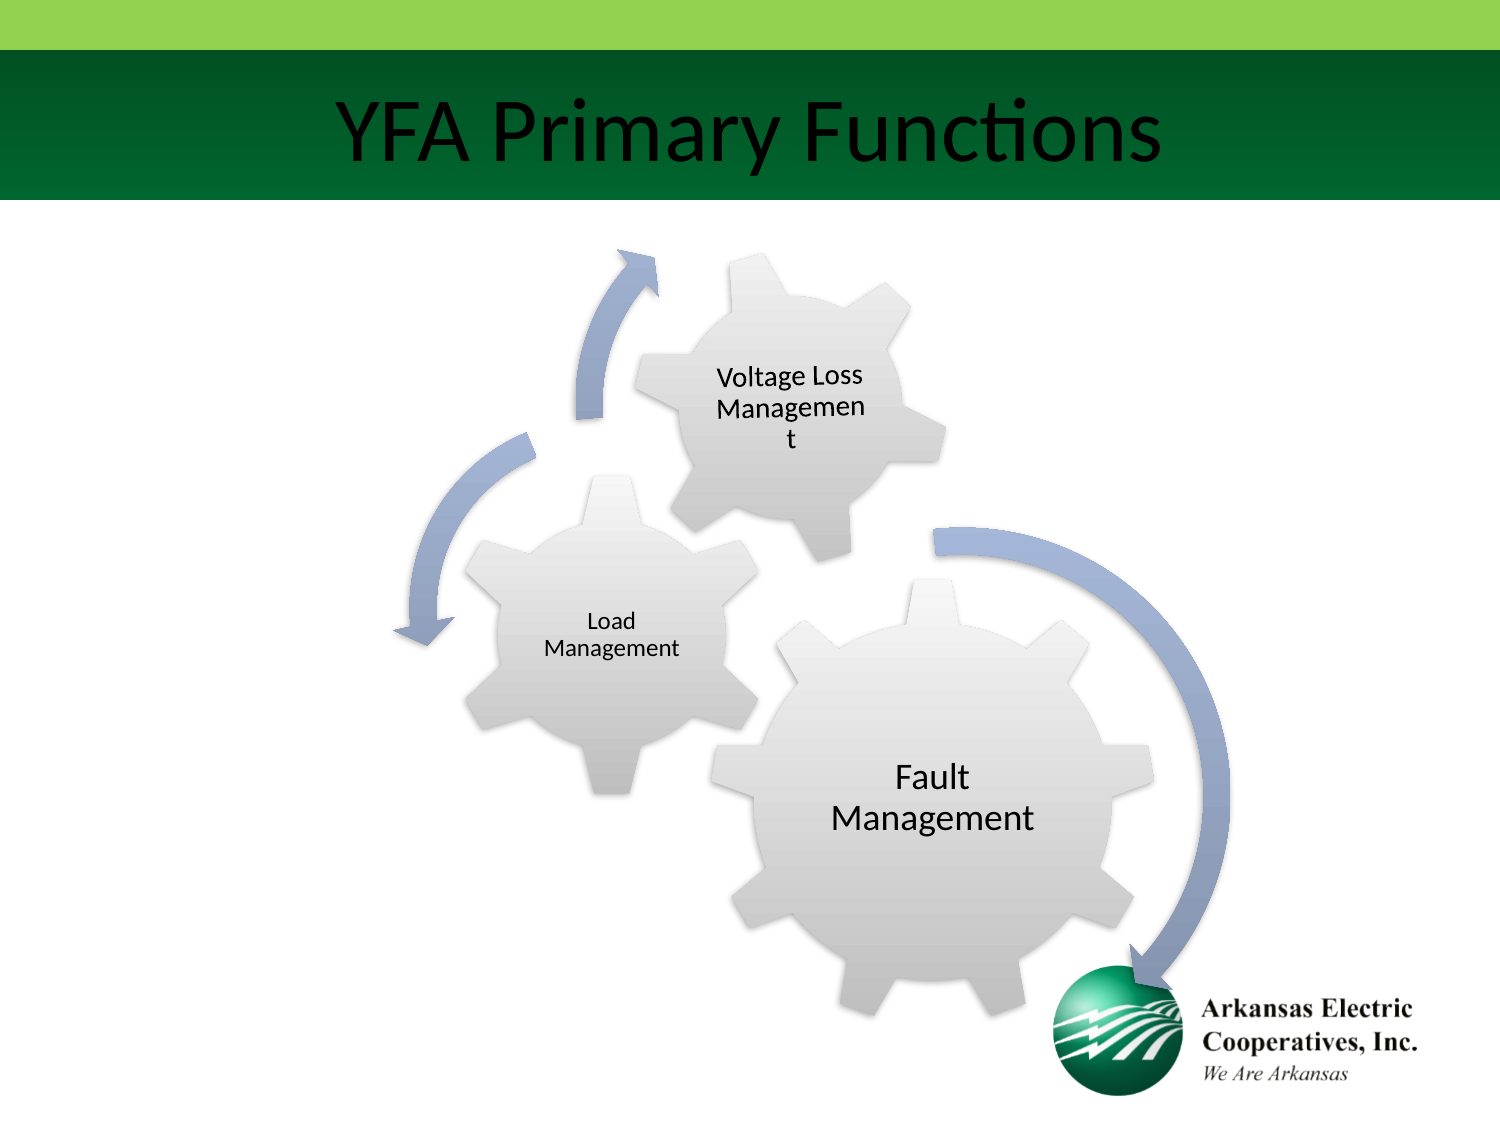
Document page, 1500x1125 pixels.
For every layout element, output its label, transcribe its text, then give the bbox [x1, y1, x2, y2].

picture [1048, 962, 1451, 1113]
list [74, 212, 1426, 1026]
title YFA Primary Functions [75, 50, 1425, 200]
